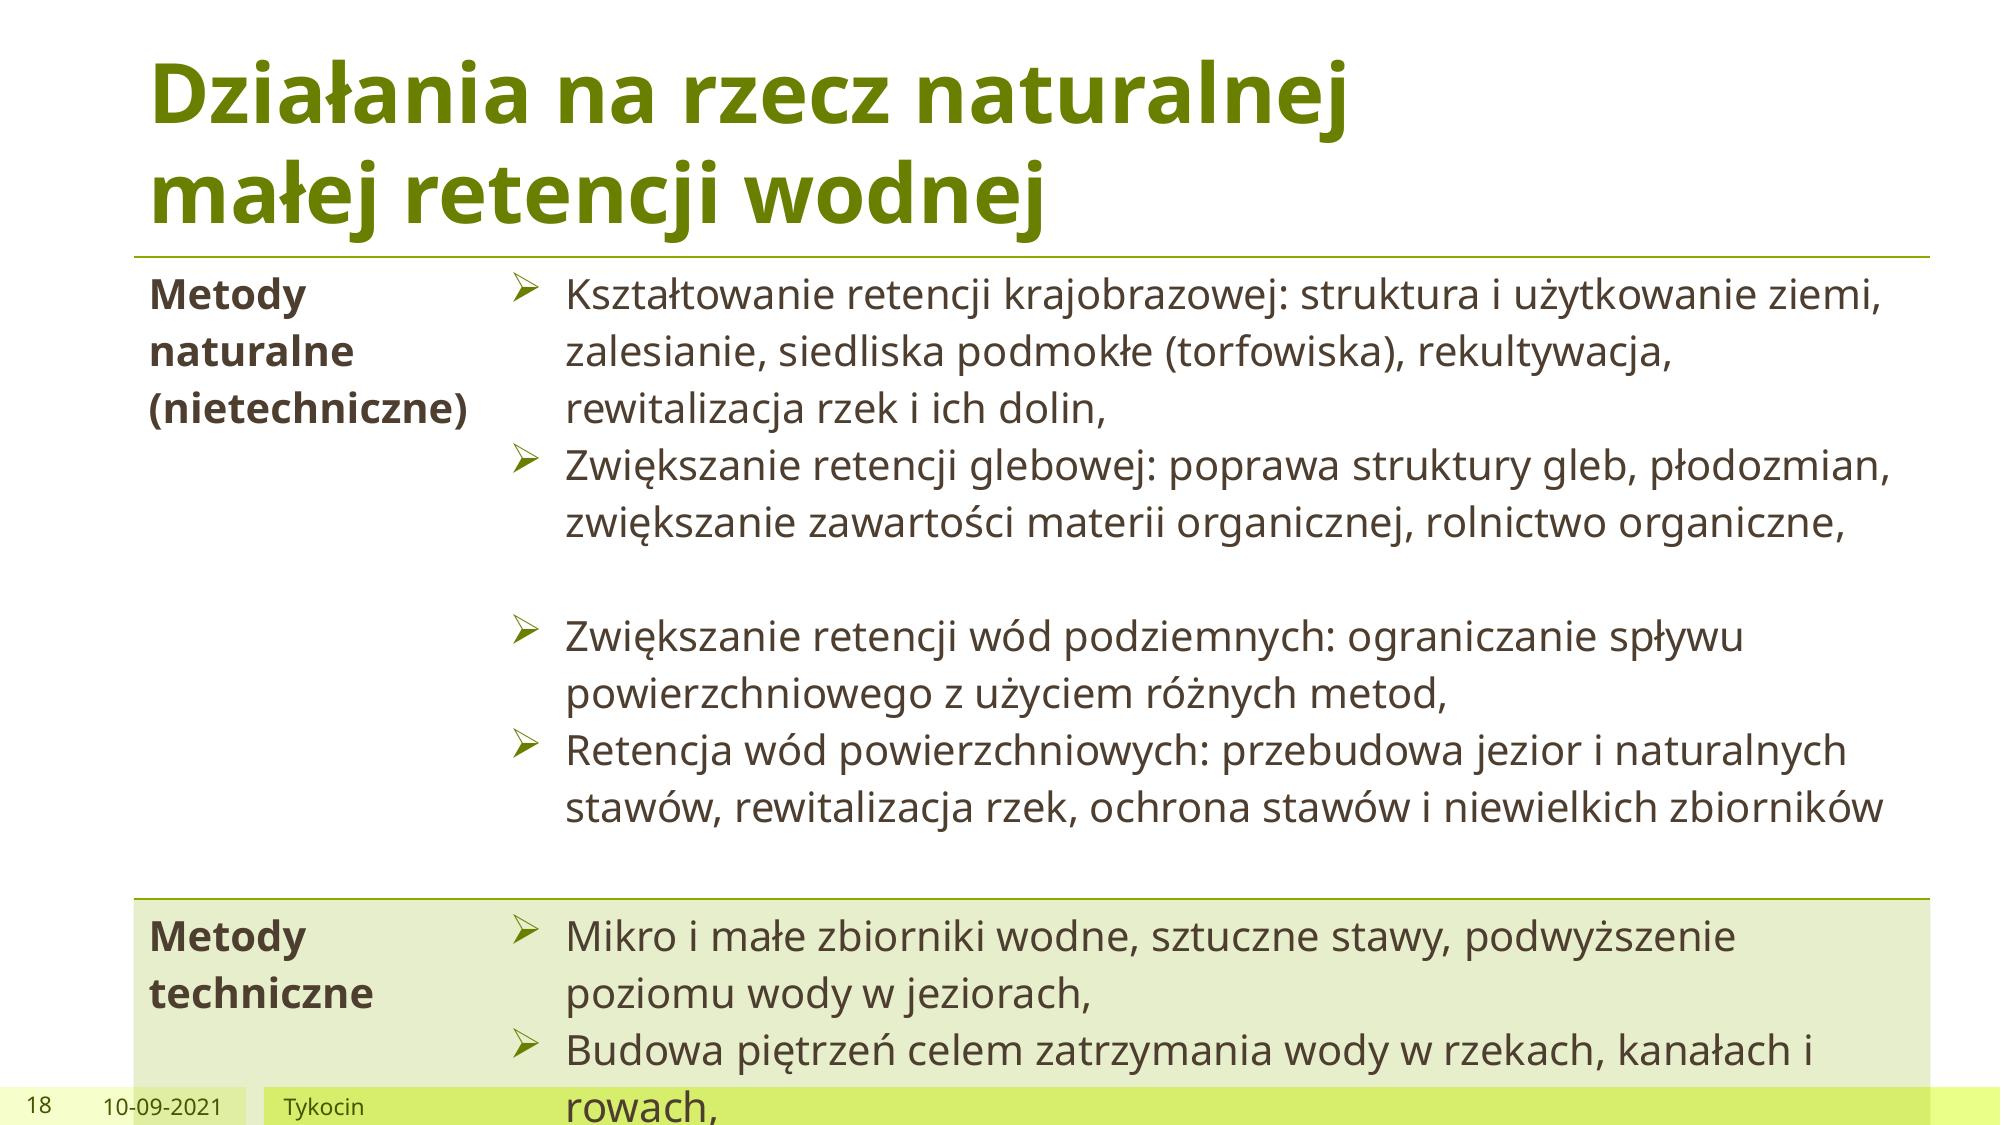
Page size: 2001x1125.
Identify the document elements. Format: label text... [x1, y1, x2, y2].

title Działania na rzecz naturalnej małej retencji wodnej [133, 54, 1931, 249]
table_cell Mikro i małe zbiorniki wodne, sztuczne stawy, podwyższenie poziomu wody w jeziorach, Budowa piętrzeń celem zatrzymania wody w rzekach, kanałach i rowach, Gospodarowanie wodną w systemach nawadniająco-odwadniających –regulowany odpływ z systemów drenarskich, Sztuczne zasilanie warstw wodonośnych –budowa stawów infiltracyjnych i innych urządzeń technicznych. [495, 900, 1930, 1125]
footer Tykocin [268, 1087, 1769, 1125]
table_header Kształtowanie retencji krajobrazowej: struktura i użytkowanie ziemi, zalesianie, siedliska podmokłe (torfowiska), rekultywacja, rewitalizacja rzek i ich dolin, Zwiększanie retencji glebowej: poprawa struktury gleb, płodozmian, zwiększanie zawartości materii organicznej, rolnictwo organiczne, Zwiększanie retencji wód podziemnych: ograniczanie spływu powierzchniowego z użyciem różnych metod, Retencja wód powierzchniowych: przebudowa jezior i naturalnych stawów, rewitalizacja rzek, ochrona stawów i niewielkich zbiorników wodnych. [495, 258, 1930, 898]
table_header Metody naturalne (nietechniczne) [134, 258, 495, 898]
table_cell Metody techniczne [134, 900, 495, 1125]
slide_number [74, 1087, 239, 1125]
slide_number 18 [0, 1087, 68, 1125]
